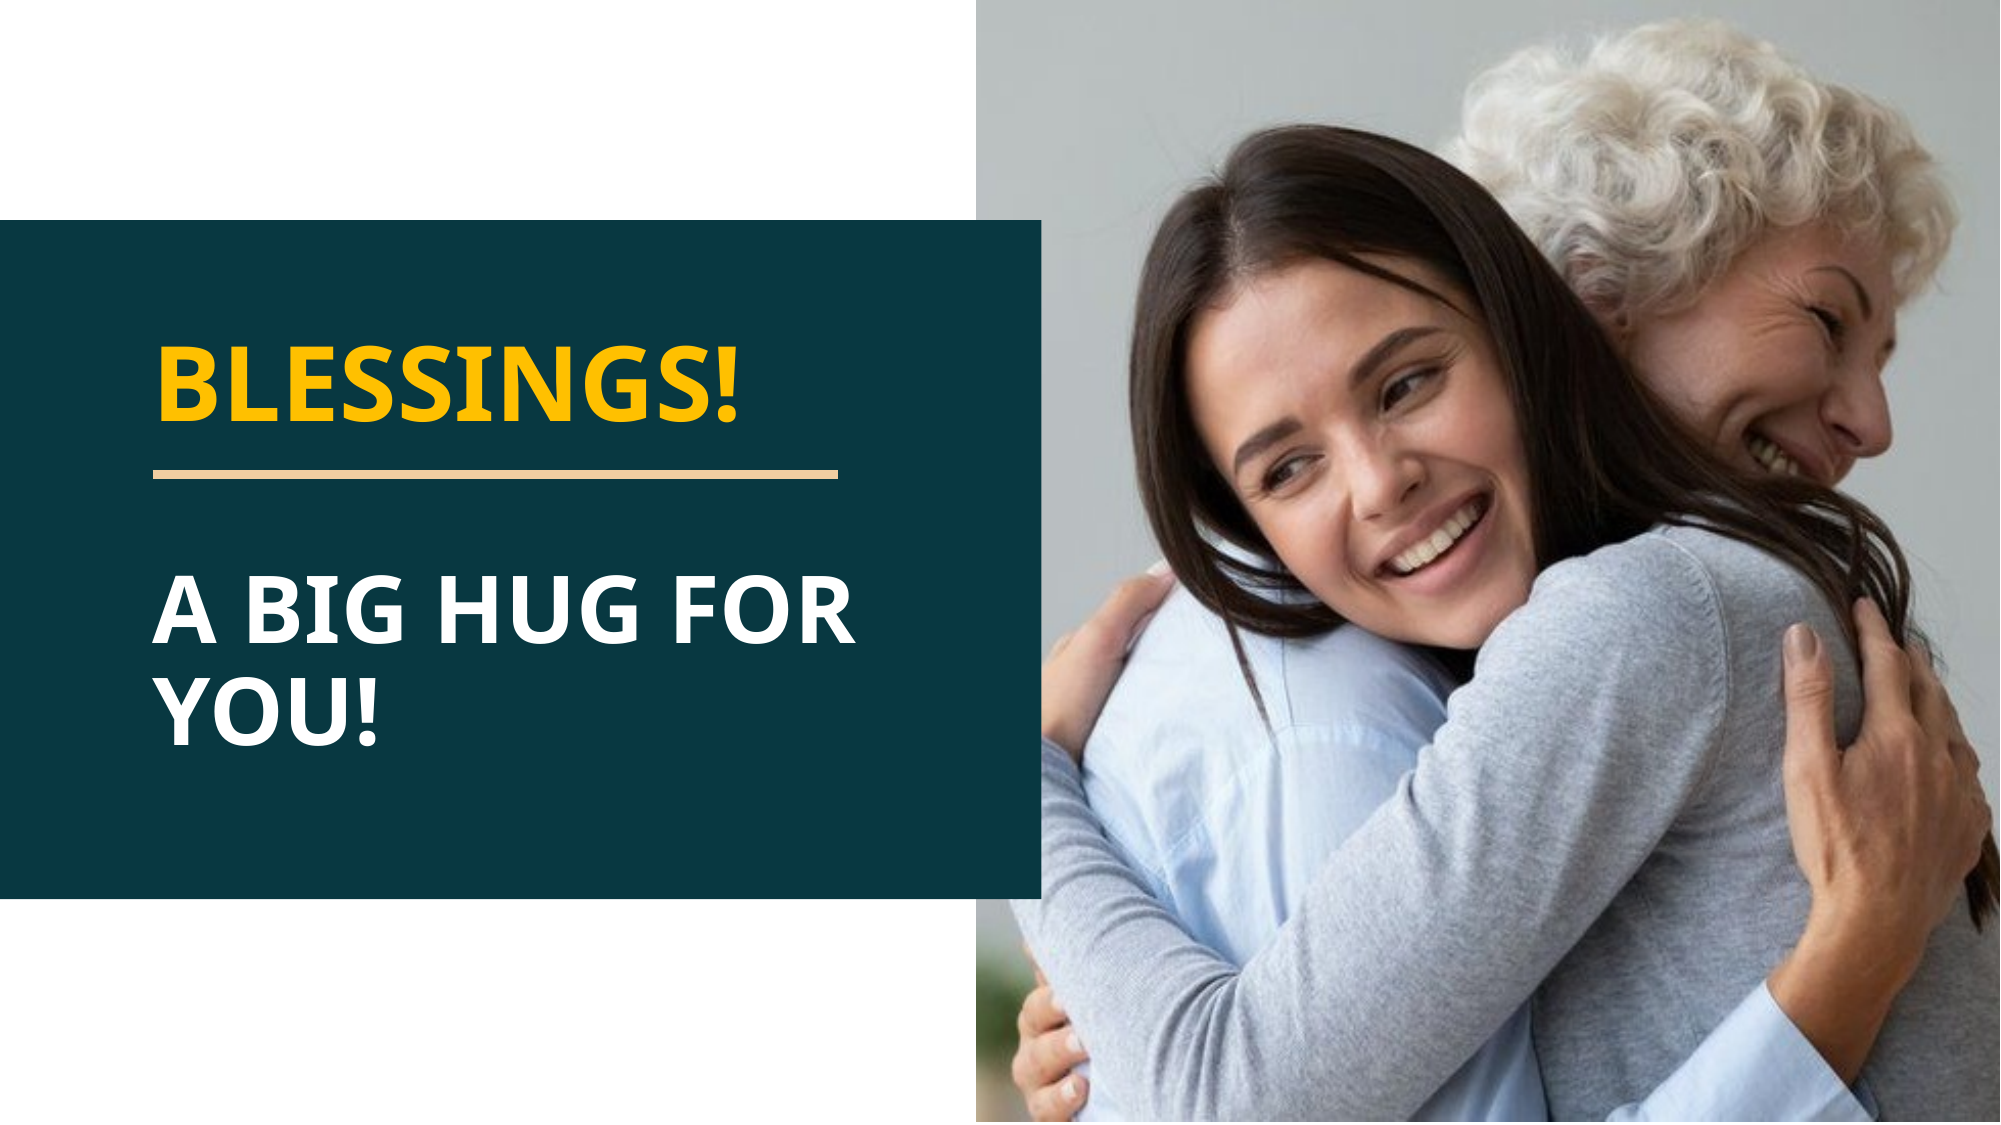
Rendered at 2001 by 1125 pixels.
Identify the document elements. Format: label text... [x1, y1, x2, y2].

text_box [0, 220, 975, 900]
text_box A BIG HUG FOR YOU! [137, 555, 935, 773]
title BLESSINGS! [137, 279, 935, 497]
picture [975, 0, 2000, 1122]
